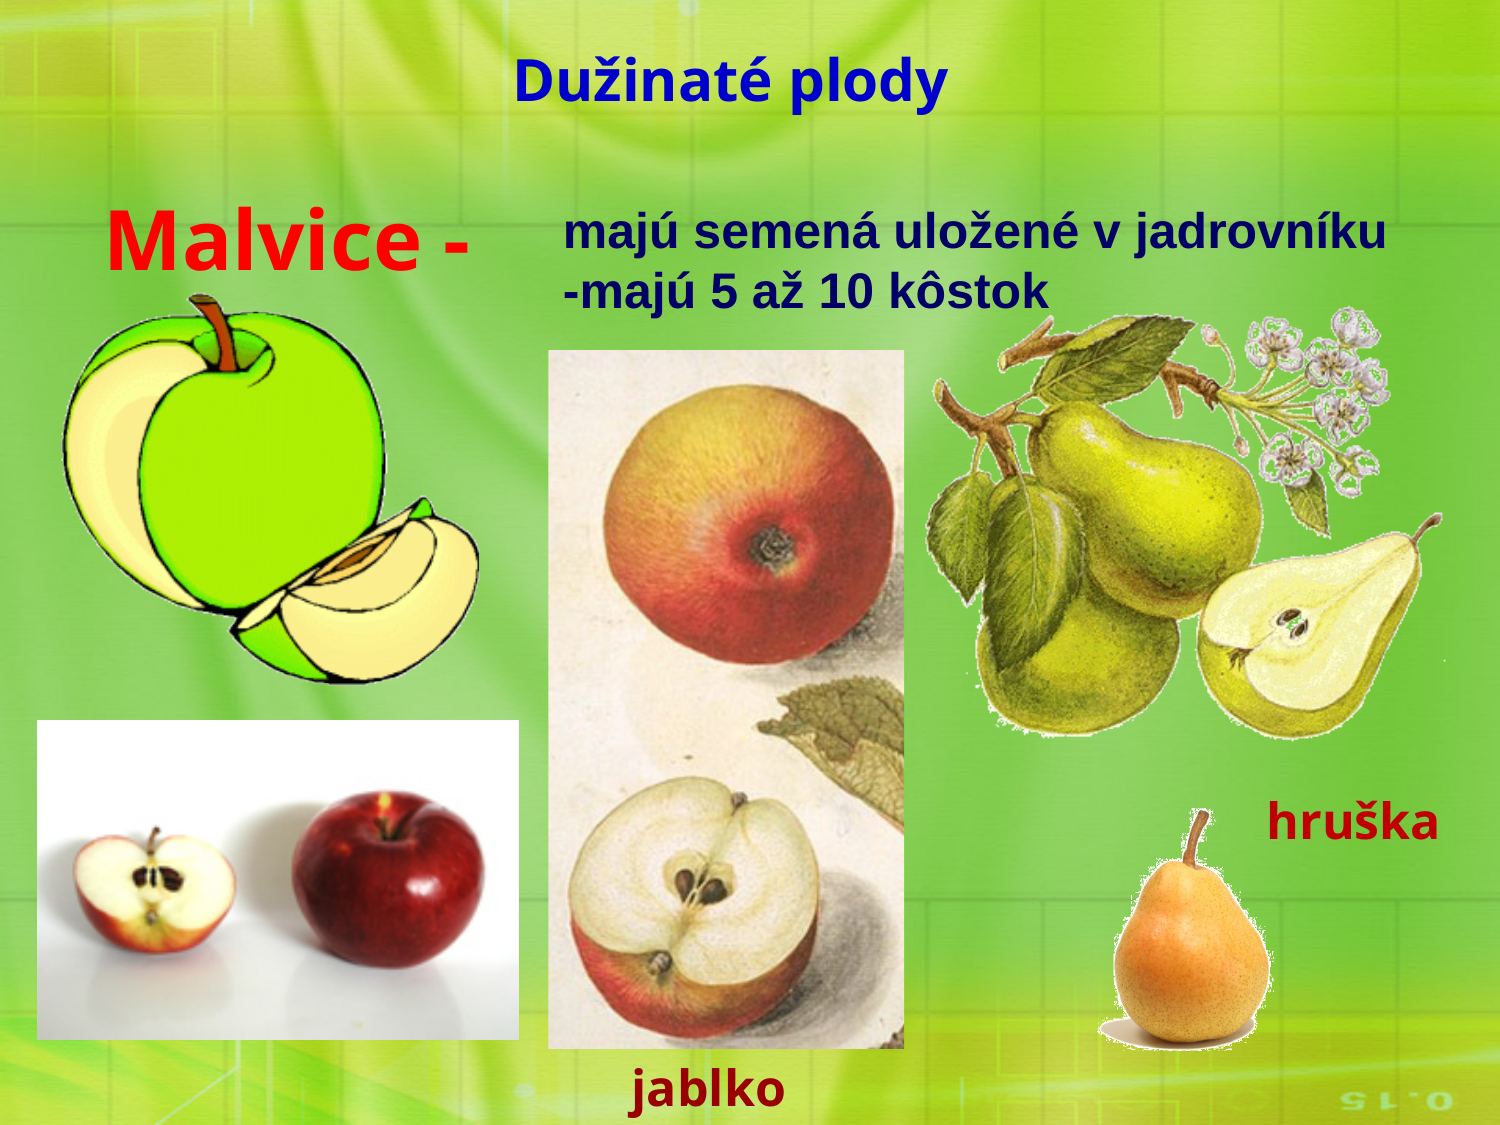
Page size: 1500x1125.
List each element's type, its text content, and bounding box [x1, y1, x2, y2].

picture [0, 0, 1500, 1125]
text_box jablko [616, 1057, 801, 1124]
text_box hruška [1251, 782, 1456, 858]
text_box majú semená uložené v jadrovníku -majú 5 až 10 kôstok [548, 191, 1418, 350]
text_box Malvice - [88, 179, 502, 288]
text_box Dužinaté plody [497, 35, 964, 121]
